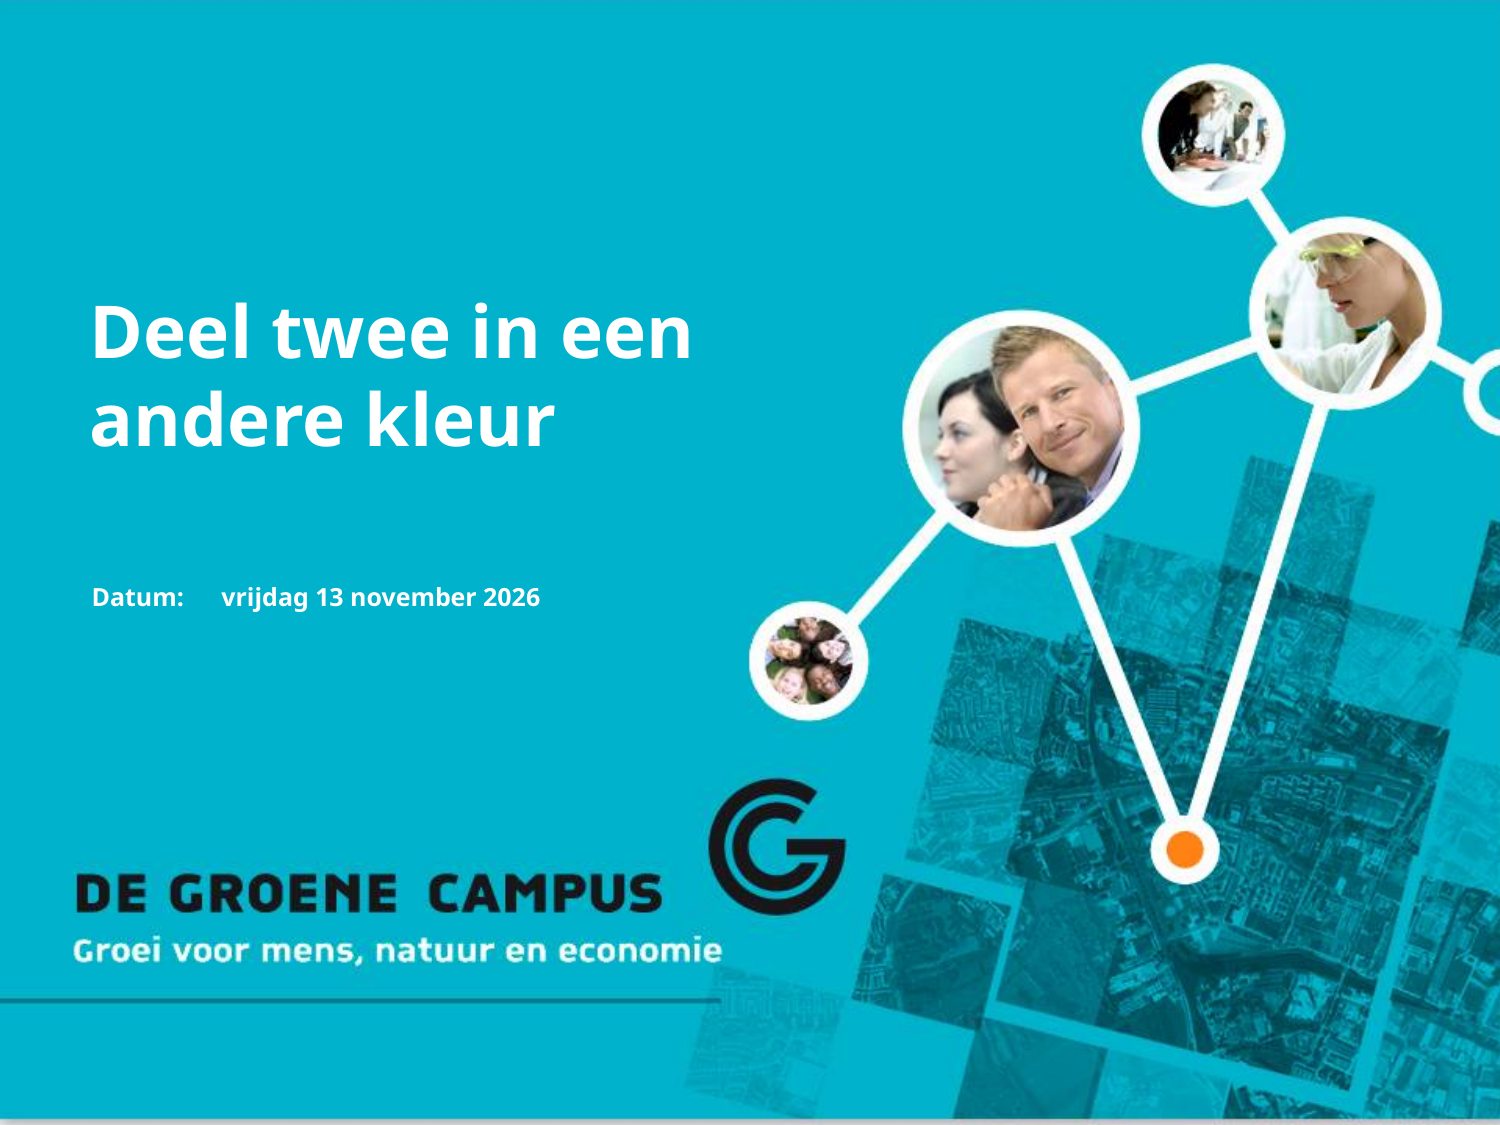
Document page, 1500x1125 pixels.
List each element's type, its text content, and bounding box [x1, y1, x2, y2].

picture [0, 3, 1500, 1125]
slide_number woensdag 9 maart 2016 [206, 574, 762, 645]
title Deel twee in een andere kleur [74, 184, 762, 563]
